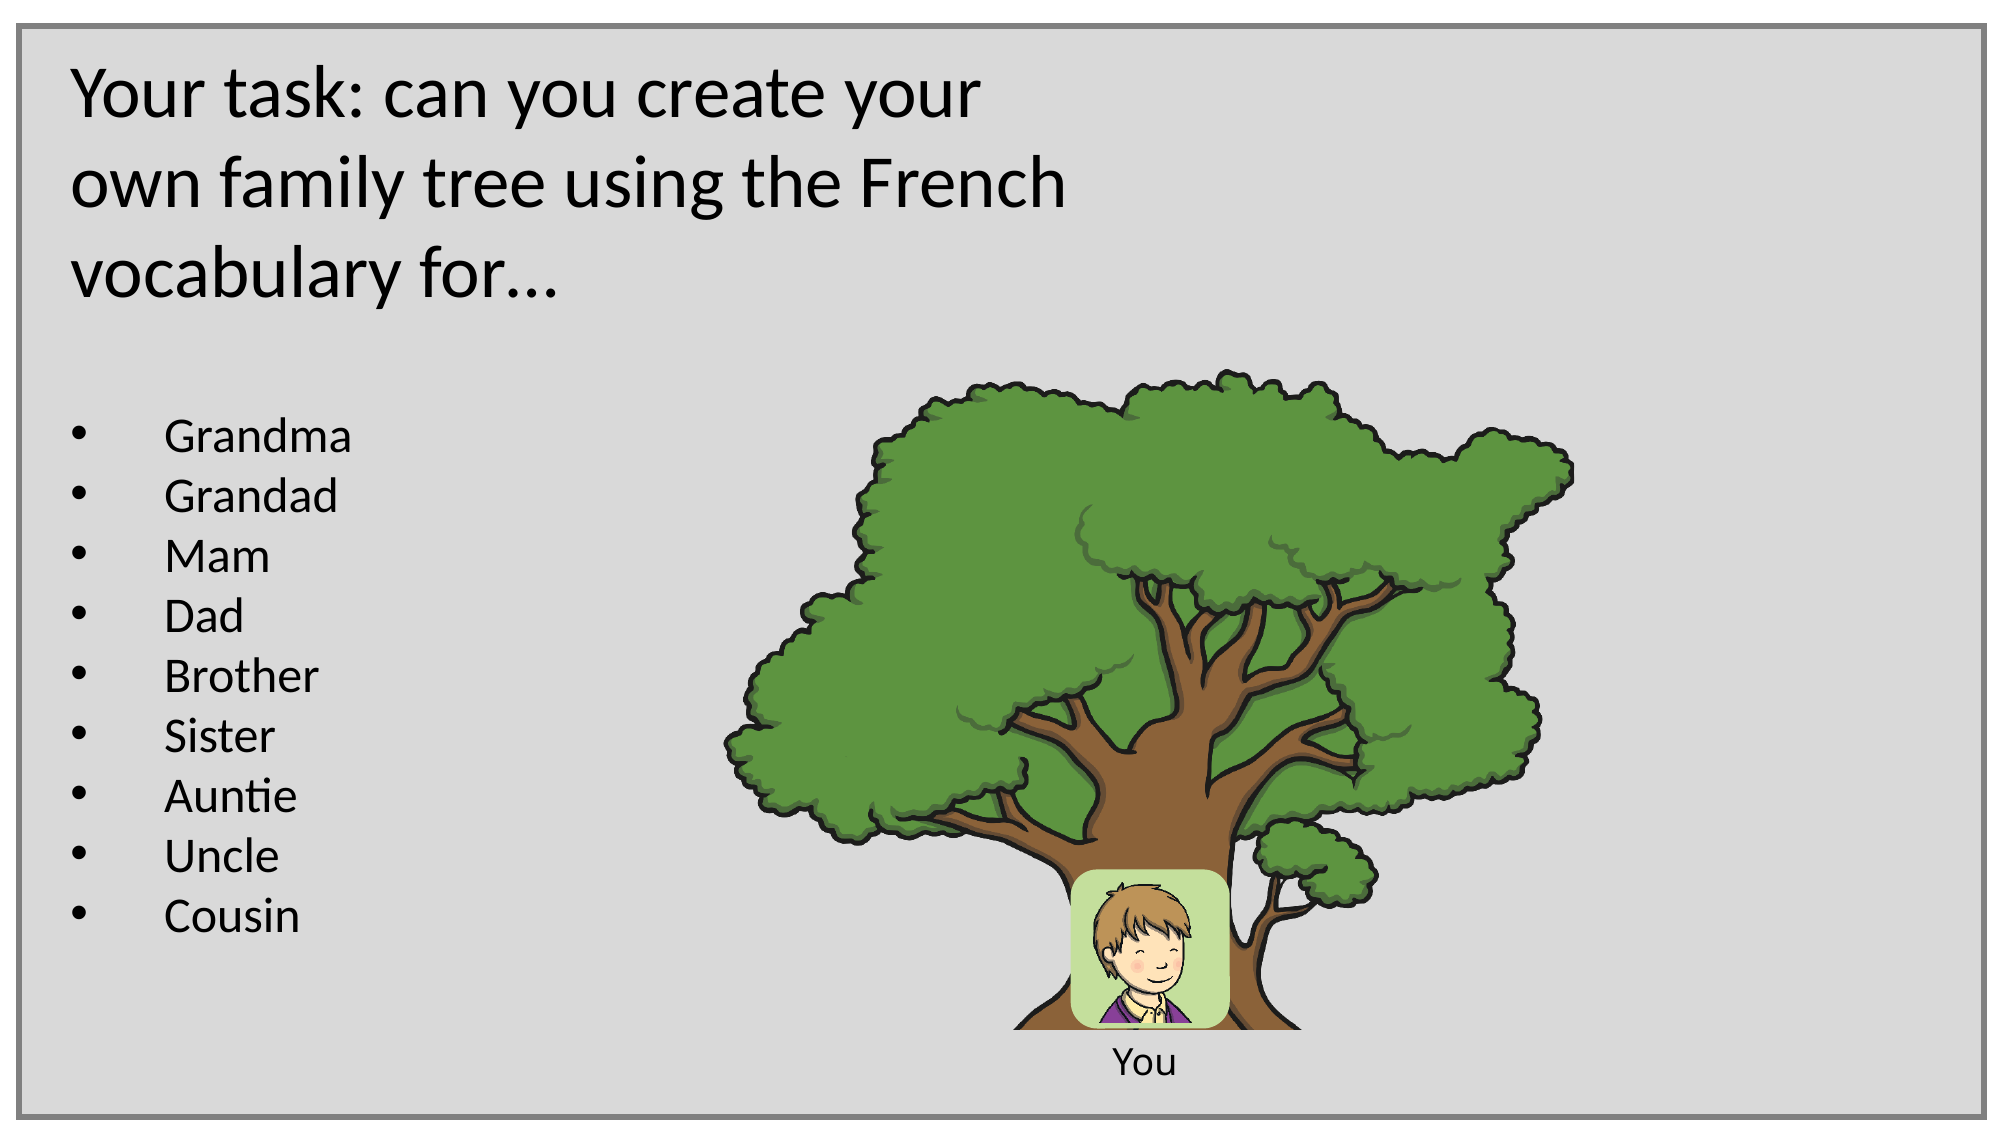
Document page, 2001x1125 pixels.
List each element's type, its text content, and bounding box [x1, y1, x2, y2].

text_box You [1112, 1030, 1281, 1095]
text_box [18, 25, 1985, 1118]
text_box Your task: can you create your own family tree using the French vocabulary for… Grandma Grandad Mam Dad Brother Sister Auntie Uncle Cousin [55, 34, 1113, 950]
picture [723, 369, 1575, 1030]
